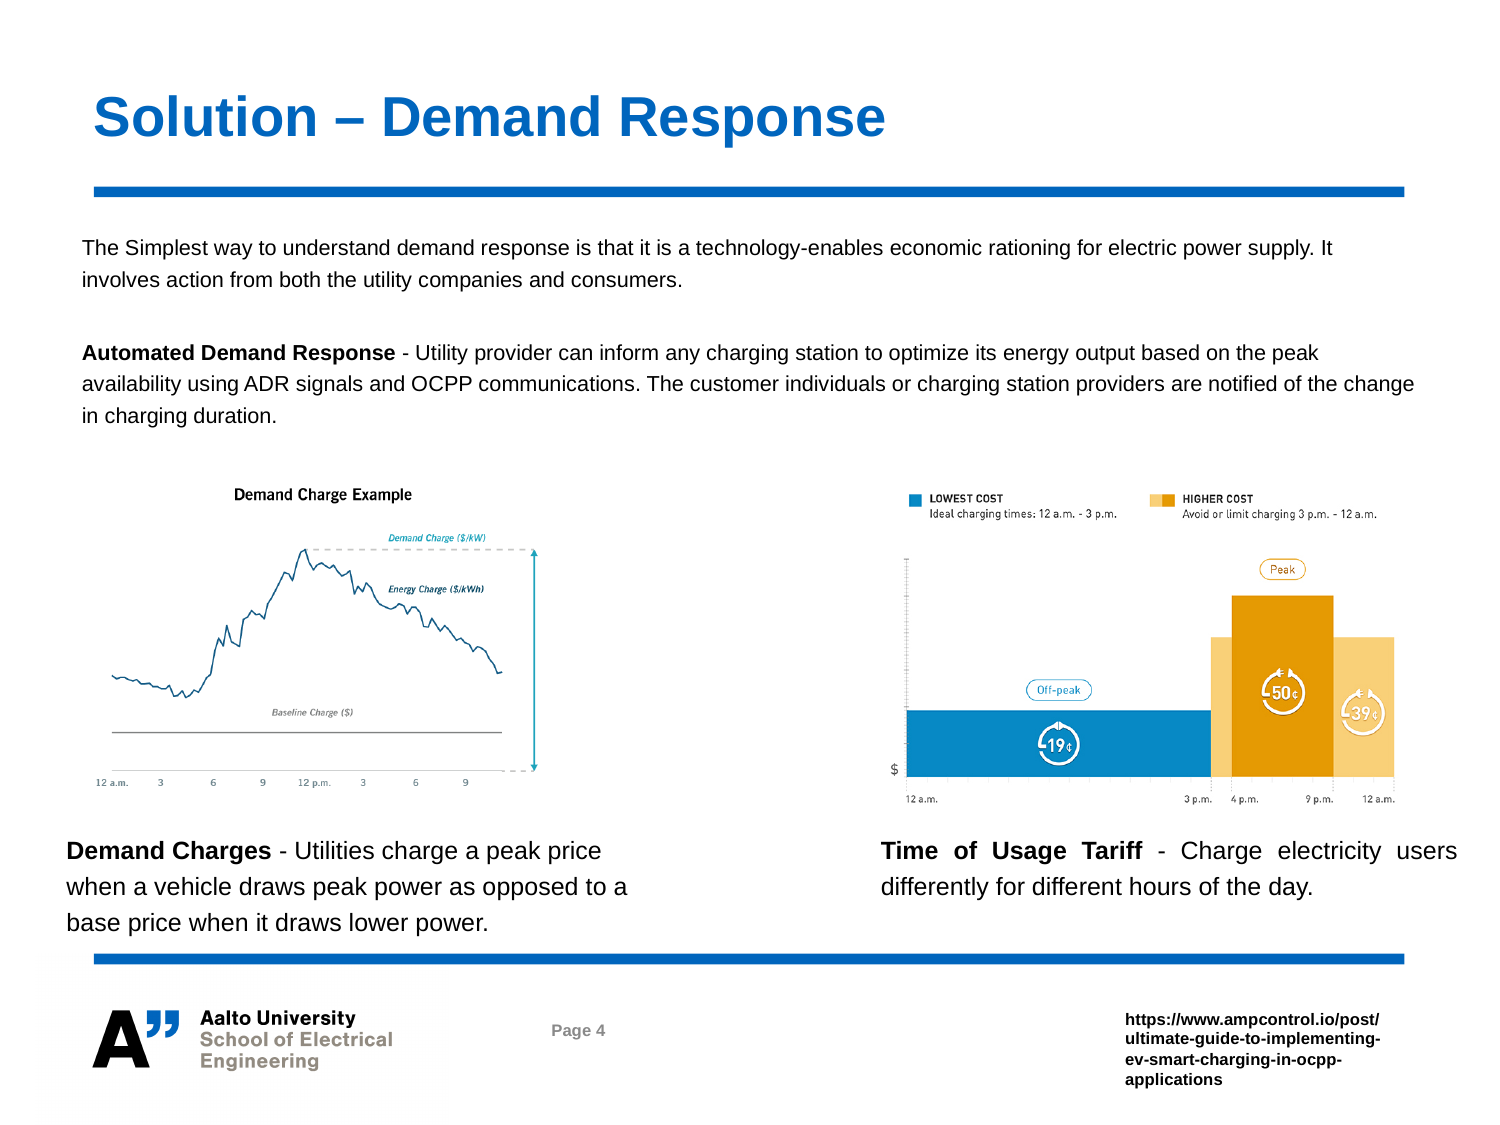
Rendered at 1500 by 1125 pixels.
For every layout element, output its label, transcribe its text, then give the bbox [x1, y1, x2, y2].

text_box Demand Charges - Utilities charge a peak price when a vehicle draws peak power as opposed to a base price when it draws lower power. [51, 812, 652, 952]
picture [35, 953, 449, 1125]
list https://www.ampcontrol.io/post/ultimate-guide-to-implementing-ev-smart-charging-in-ocpp-applications [1125, 1008, 1405, 1071]
title Solution – Demand Response [93, 80, 1369, 178]
slide_number Page 4 [551, 1019, 805, 1041]
text_box Time of Usage Tariff - Charge electricity users differently for different hours of the day. [865, 813, 1474, 916]
picture [883, 476, 1405, 823]
picture [81, 467, 564, 814]
list The Simplest way to understand demand response is that it is a technology-enables economic rationing for electric power supply. It involves action from both the utility companies and consumers. Automated Demand Response - Utility provider can inform any charging station to optimize its energy output based on the peak availability using ADR signals and OCPP communications. The customer individuals or charging station providers are notified of the change in charging duration. [81, 197, 1418, 429]
